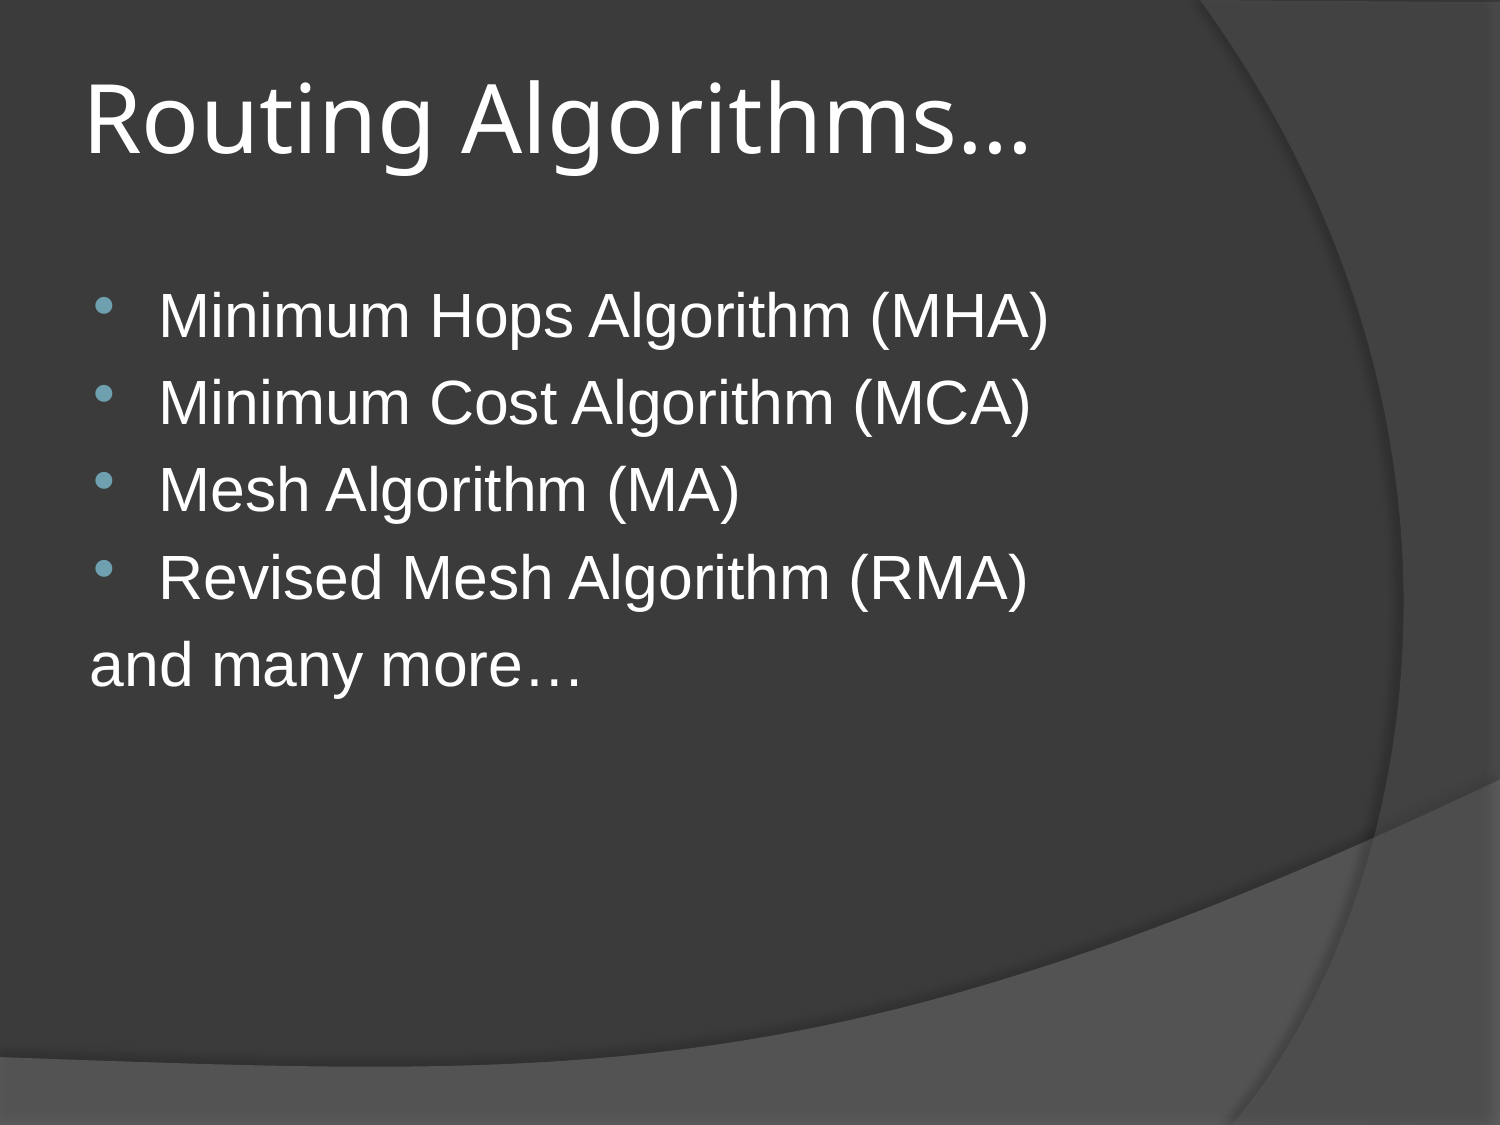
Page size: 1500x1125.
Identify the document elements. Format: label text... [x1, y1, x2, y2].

list Minimum Hops Algorithm (MHA) Minimum Cost Algorithm (MCA) Mesh Algorithm (MA) Revised Mesh Algorithm (RMA) and many more… [75, 267, 1425, 1005]
title Routing Algorithms… [75, 45, 1425, 185]
